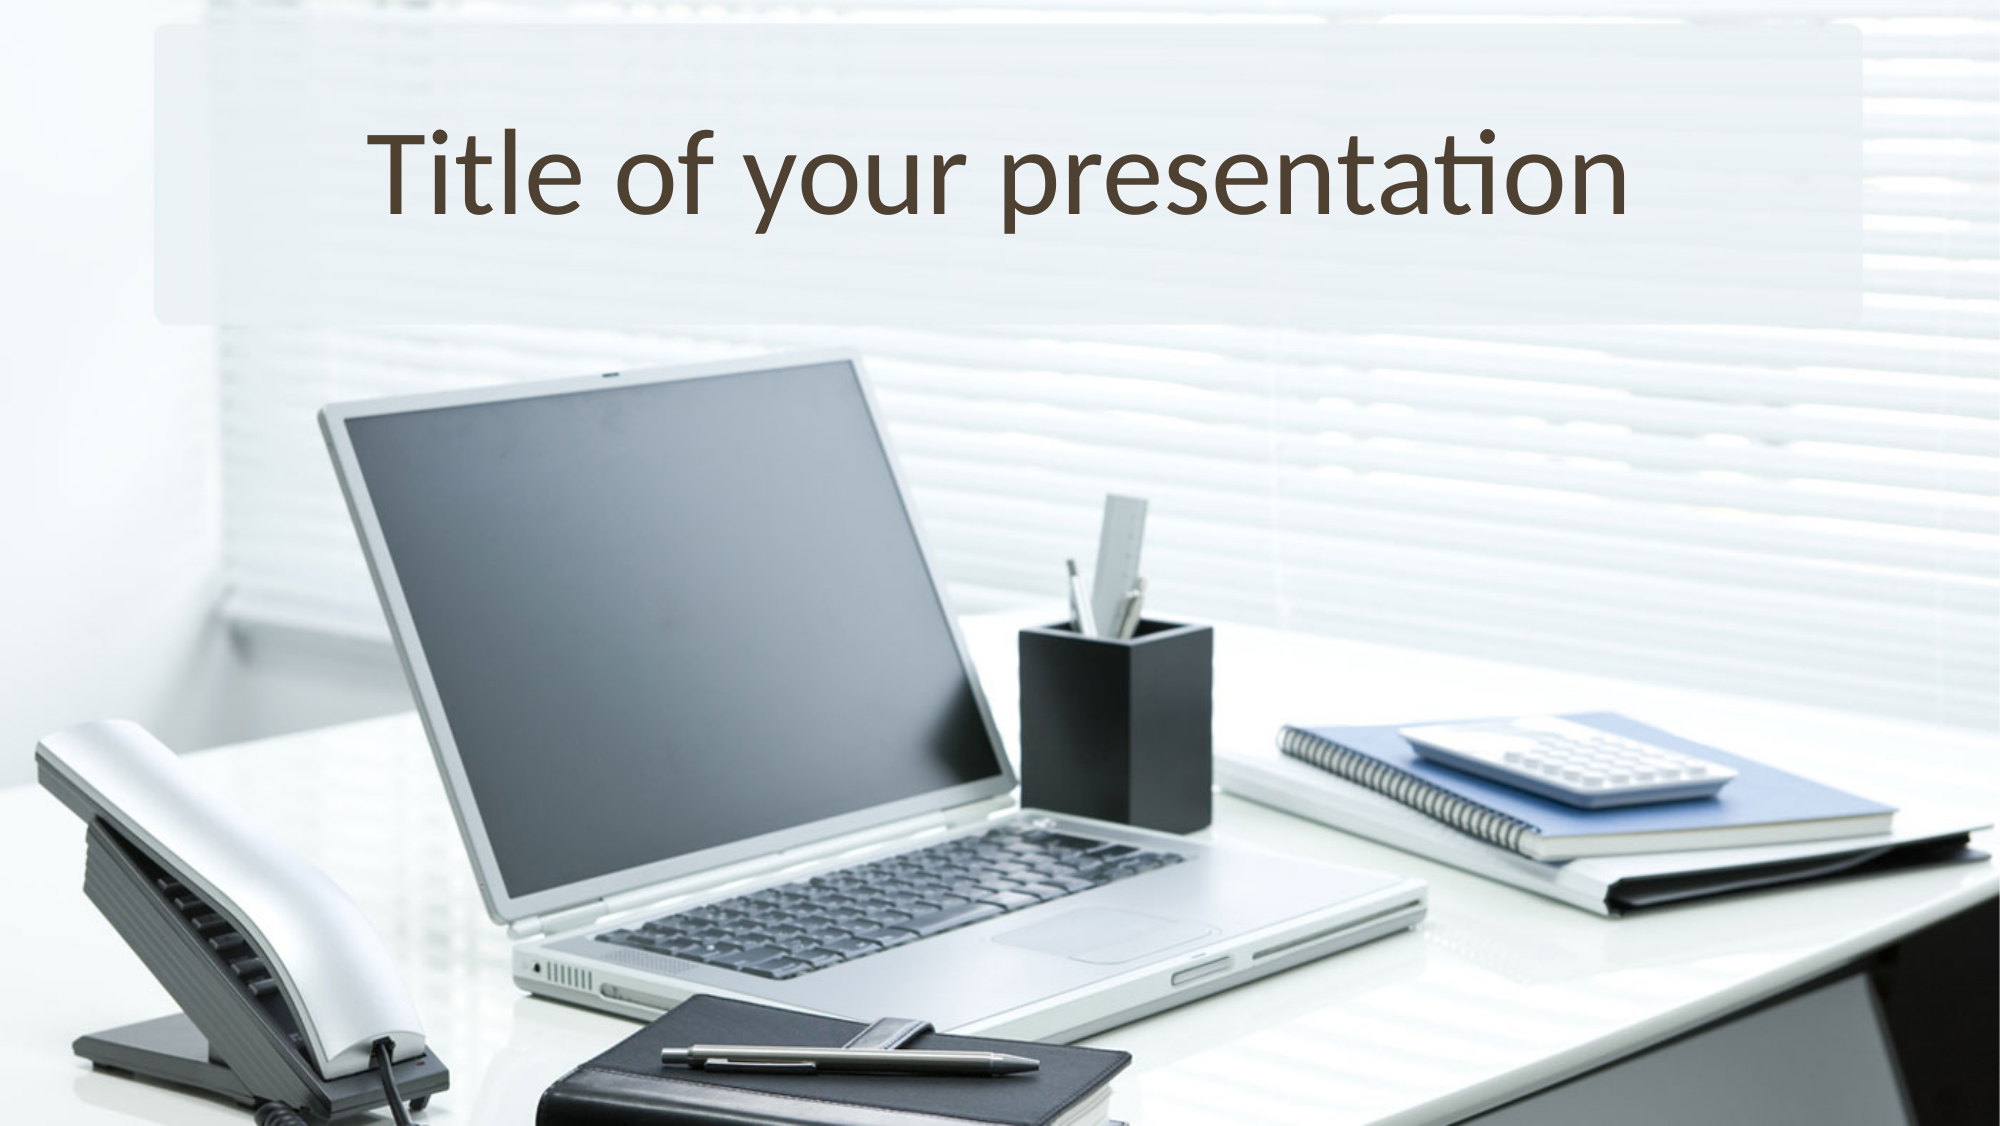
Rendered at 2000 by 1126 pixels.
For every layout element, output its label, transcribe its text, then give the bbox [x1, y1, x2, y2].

picture [0, 0, 2000, 1126]
title Title of your presentation [181, 44, 1819, 286]
